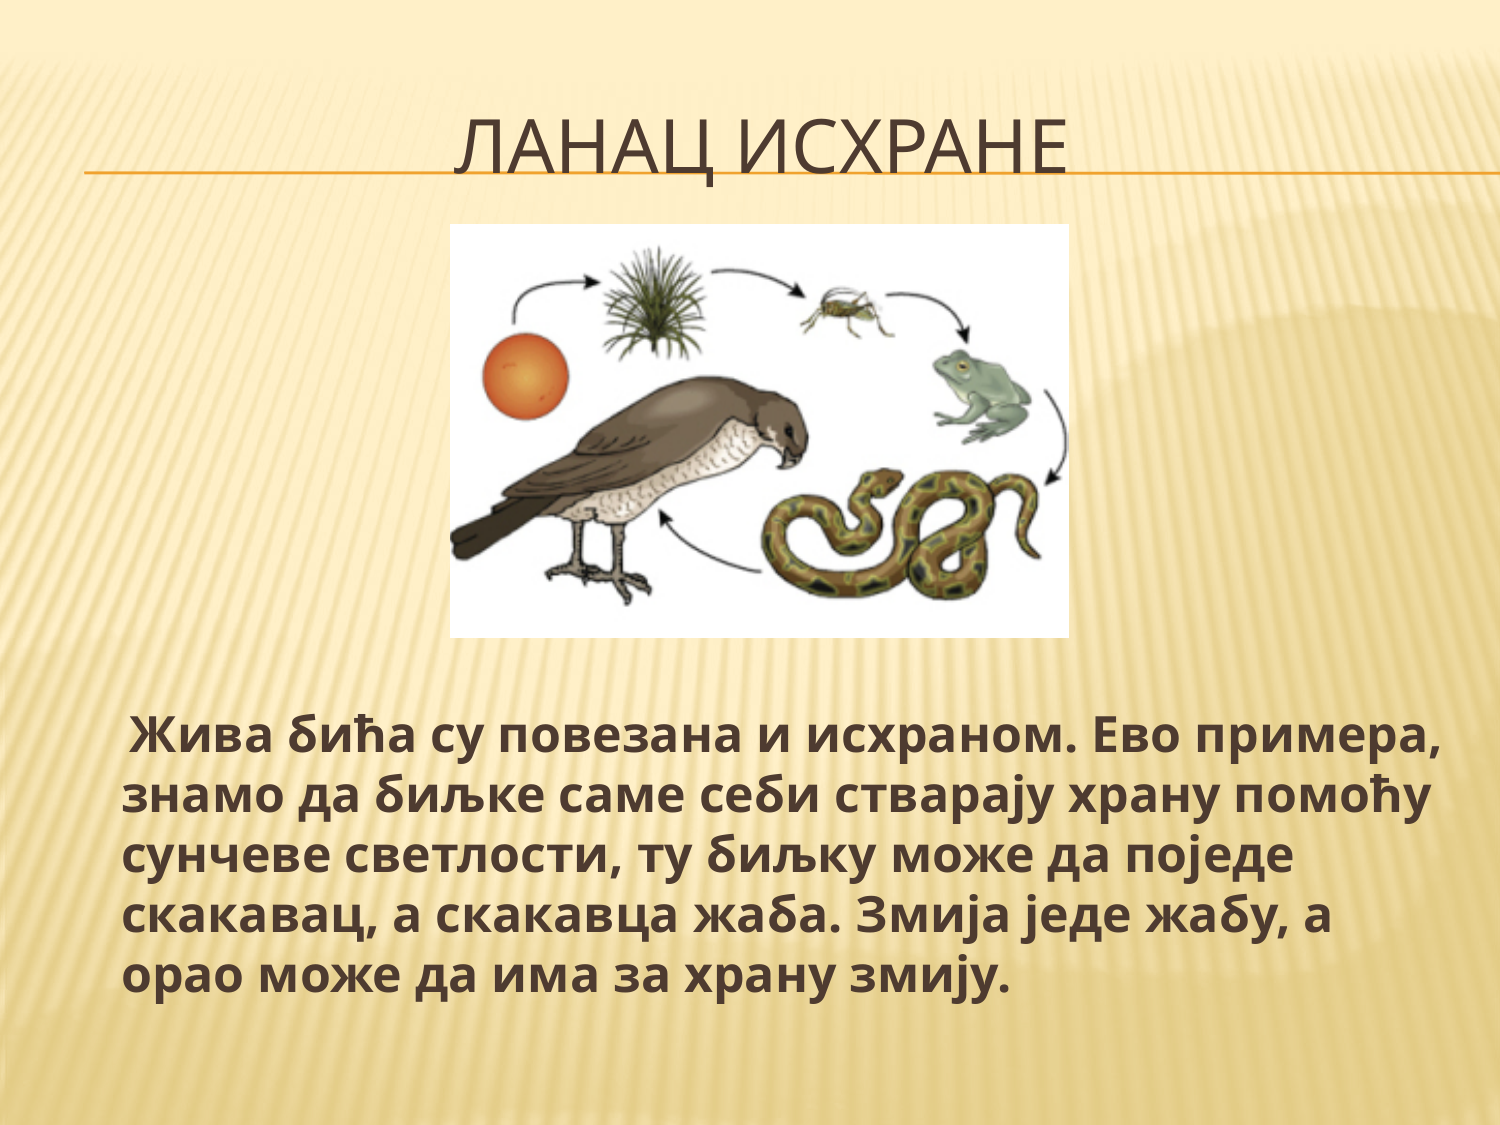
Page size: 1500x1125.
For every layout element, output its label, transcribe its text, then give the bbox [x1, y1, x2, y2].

picture [449, 224, 1069, 638]
title ланац исхране [50, 75, 1475, 213]
list Жива бића су повезана и исхраном. Ево примера, знамо да биљке саме себи стварају храну помоћу сунчеве светлости, ту биљку може да поједе скакавац, а скакавца жаба. Змија једе жабу, а орао може да има за храну змију. [50, 254, 1475, 998]
